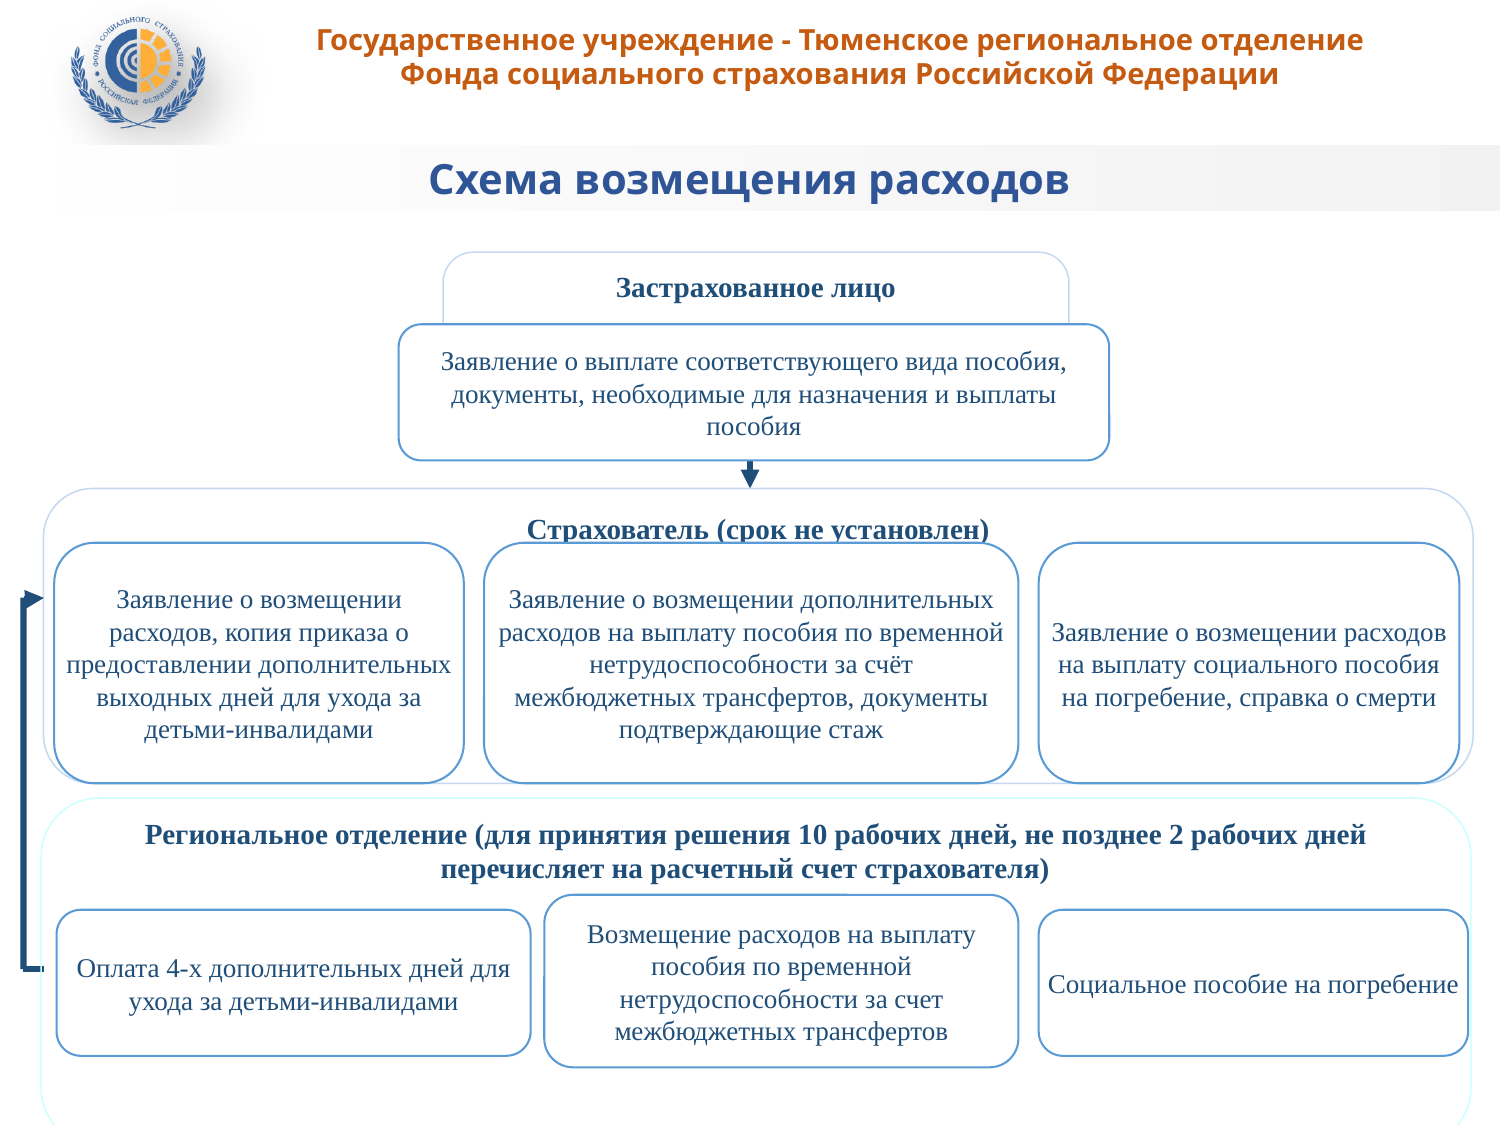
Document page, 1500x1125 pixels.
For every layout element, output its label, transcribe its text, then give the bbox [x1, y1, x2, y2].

text_box Схема возмещения расходов [0, 145, 1500, 211]
picture [63, 10, 212, 134]
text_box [23, 252, 1474, 1125]
text_box Государственное учреждение - Тюменское региональное отделение Фонда социального страхования Российской Федерации [214, 13, 1467, 99]
